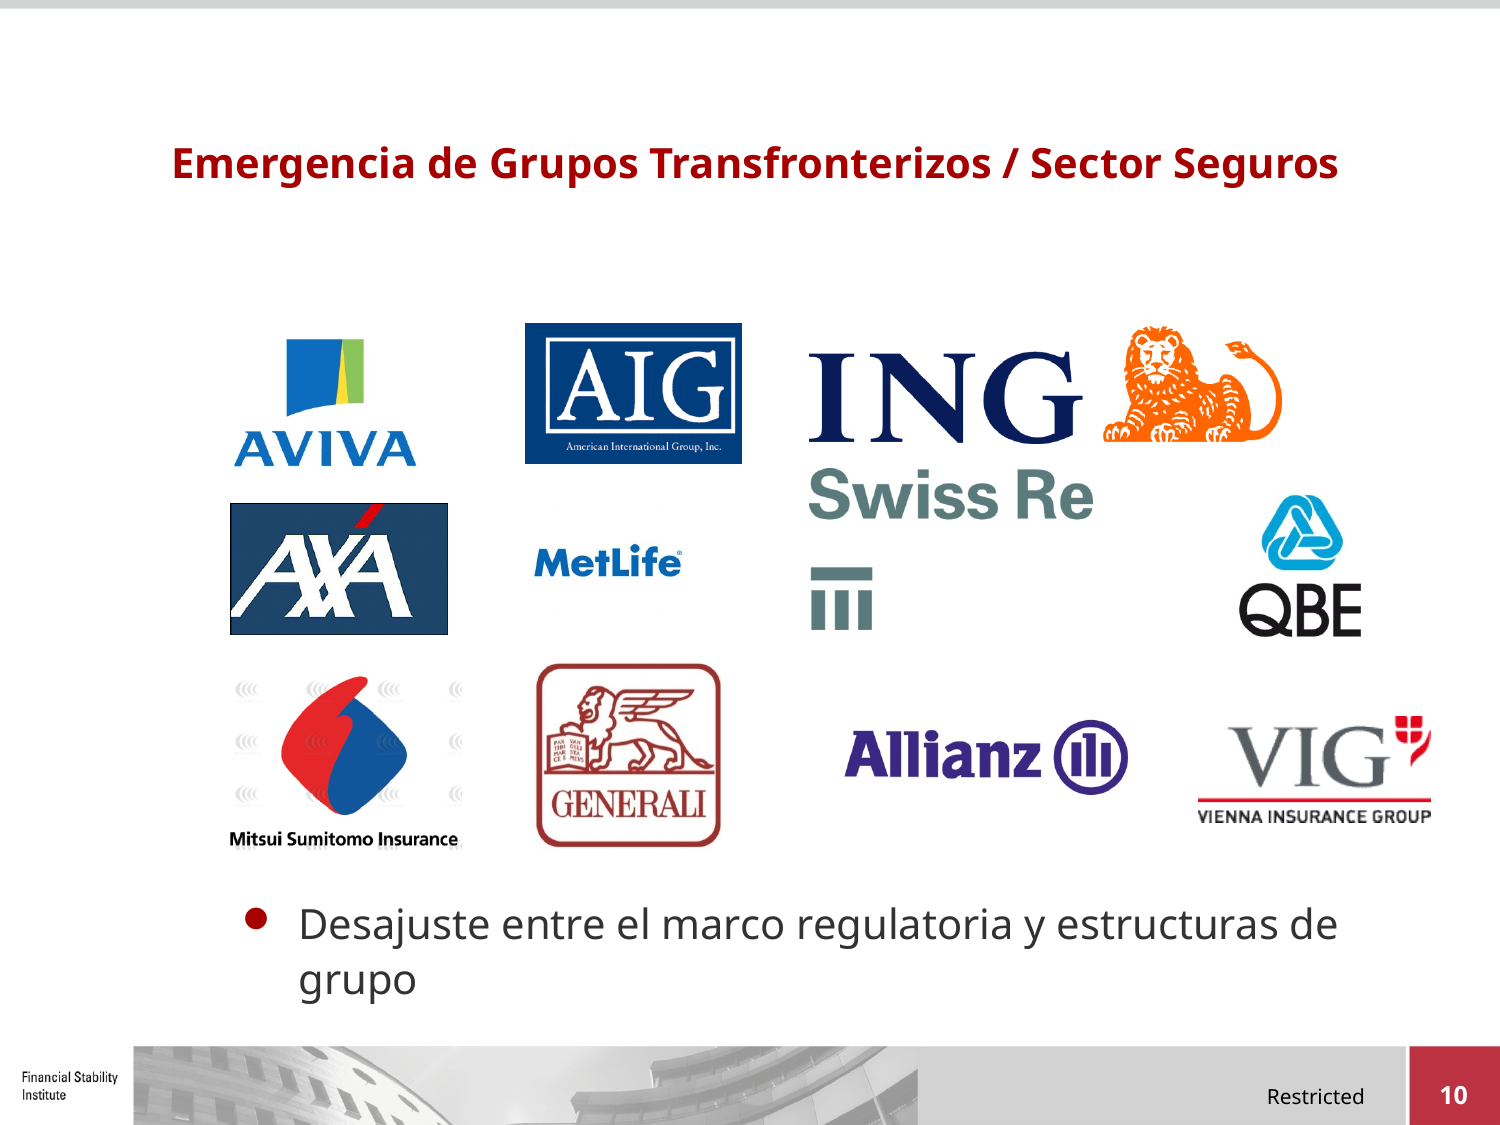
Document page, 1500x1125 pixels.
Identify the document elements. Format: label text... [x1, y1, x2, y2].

title Emergencia de Grupos Transfronterizos / Sector Seguros [171, 137, 1398, 214]
picture [1210, 467, 1389, 665]
picture [525, 323, 742, 464]
picture [229, 503, 449, 635]
picture [21, 1044, 1500, 1125]
picture [525, 656, 736, 854]
picture [808, 656, 1156, 850]
list Desajuste entre el marco regulatoria y estructuras de grupo [242, 893, 1384, 1023]
slide_number 10 [1407, 1072, 1500, 1125]
picture [224, 670, 462, 850]
picture [808, 326, 1282, 444]
picture [808, 467, 1093, 630]
picture [1198, 715, 1431, 823]
picture [525, 477, 691, 643]
picture [229, 337, 418, 474]
